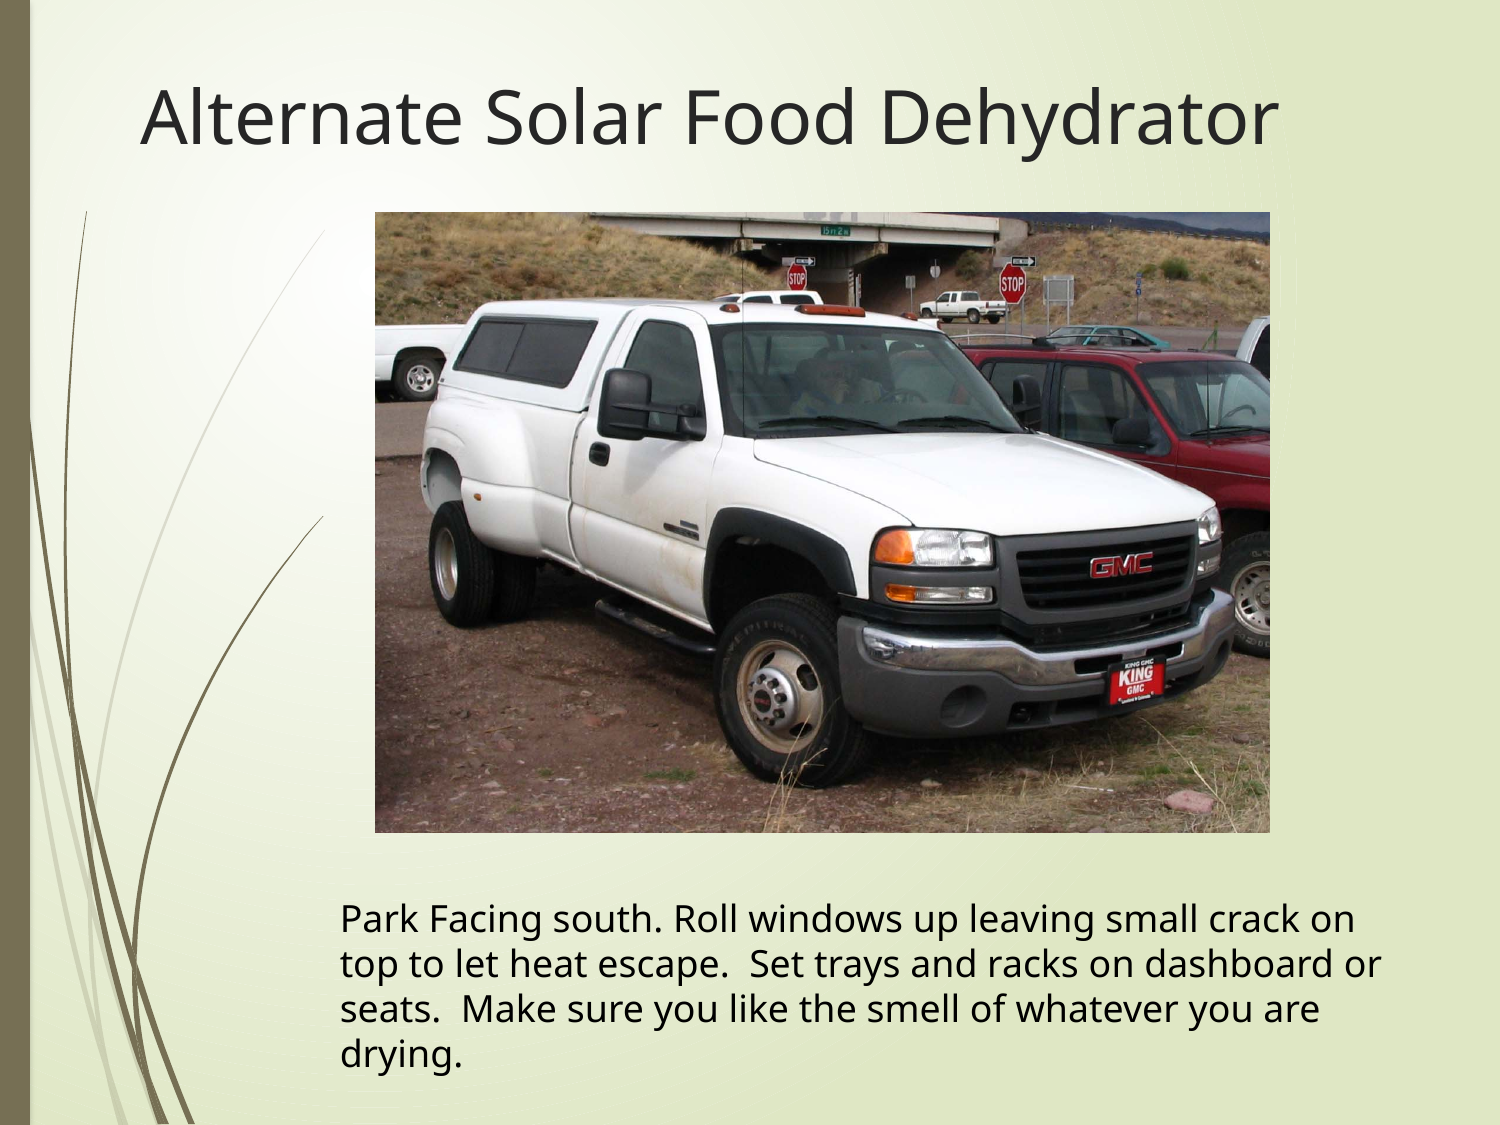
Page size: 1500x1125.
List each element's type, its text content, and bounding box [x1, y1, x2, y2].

text_box Park Facing south. Roll windows up leaving small crack on top to let heat escape. Set trays and racks on dashboard or seats. Make sure you like the smell of whatever you are drying. [324, 887, 1400, 1083]
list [374, 212, 1270, 833]
title Alternate Solar Food Dehydrator [125, 62, 1400, 273]
